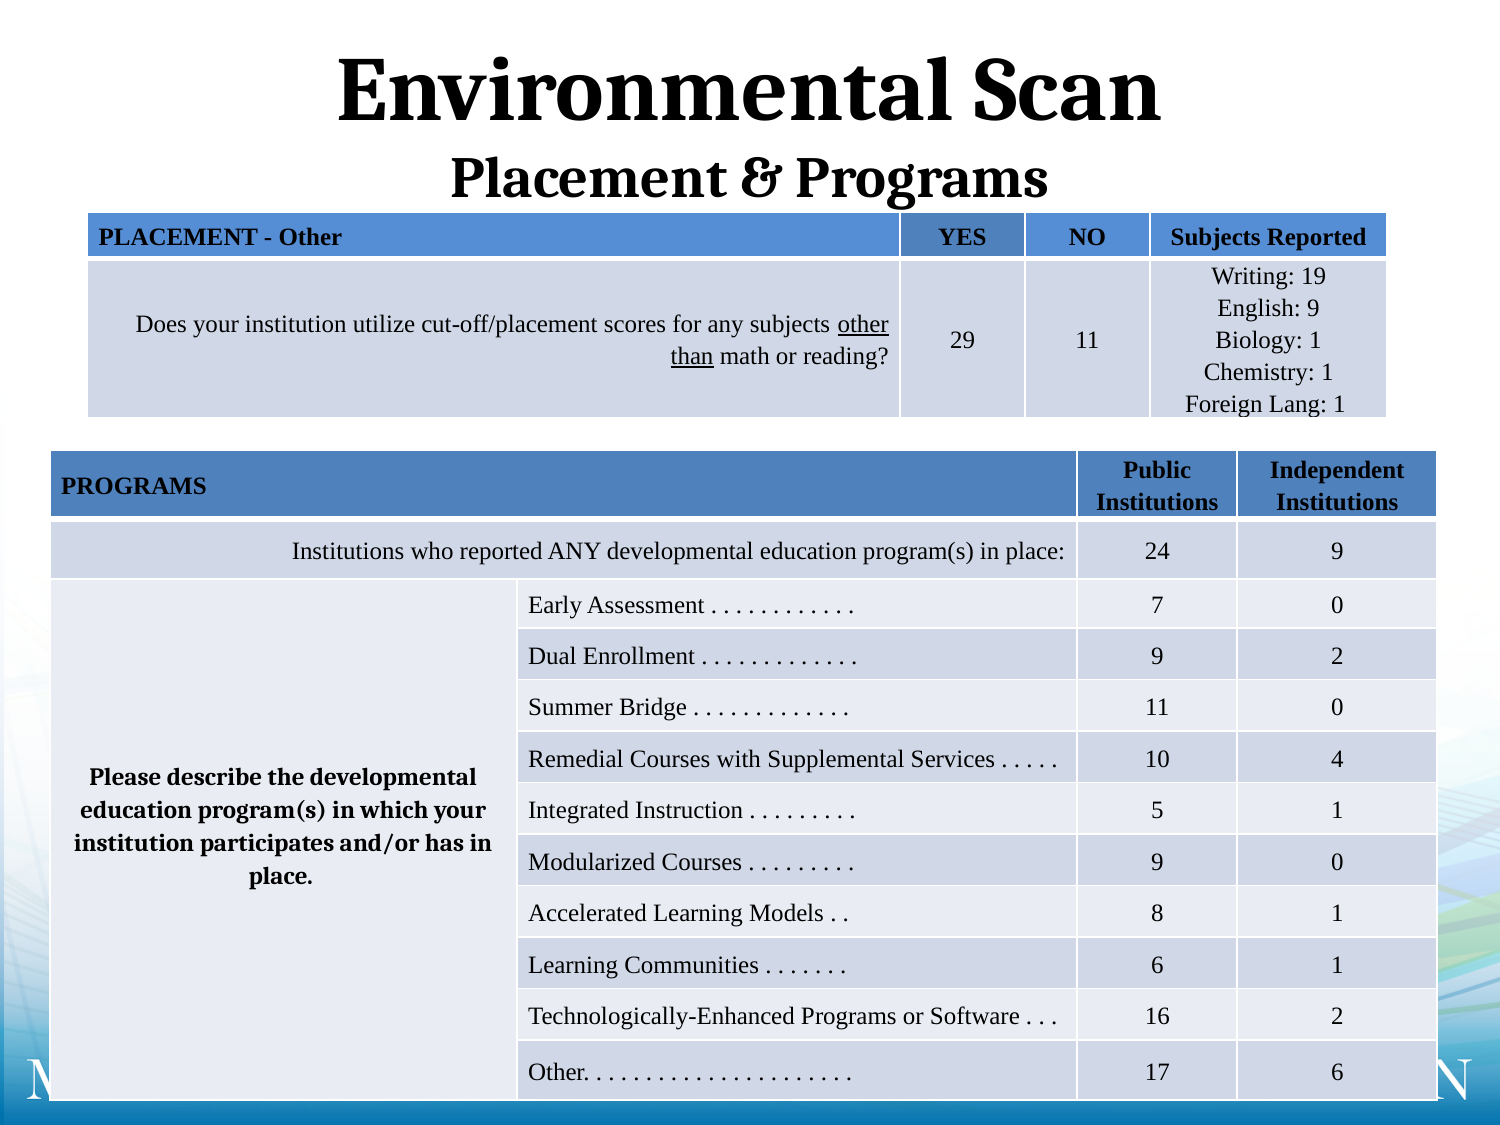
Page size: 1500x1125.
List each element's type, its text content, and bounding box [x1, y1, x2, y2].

table_cell 11 [1026, 261, 1149, 417]
table_cell 6 [1238, 1041, 1436, 1099]
title Environmental Scan Placement & Programs [74, 24, 1426, 213]
table_cell 1 [1238, 886, 1436, 936]
table_cell Writing: 19 English: 9 Biology: 1 Chemistry: 1 Foreign Lang: 1 [1151, 261, 1386, 417]
table_cell Institutions who reported ANY developmental education program(s) in place: [51, 522, 1076, 578]
table_cell Integrated Instruction . . . . . . . . . [518, 783, 1076, 833]
table_header NO [1026, 213, 1149, 256]
table_cell Summer Bridge . . . . . . . . . . . . . [518, 680, 1076, 730]
table_cell 0 [1238, 835, 1436, 885]
table_cell 0 [1238, 680, 1436, 730]
table_cell Remedial Courses with Supplemental Services . . . . . [518, 732, 1076, 782]
table_cell Other. . . . . . . . . . . . . . . . . . . . . . [518, 1041, 1076, 1099]
table_cell Does your institution utilize cut-off/placement scores for any subjects other than math or reading? [88, 261, 899, 417]
table_cell Please describe the developmental education program(s) in which your institution participates and/or has in place. [51, 580, 516, 1099]
table_header Independent Institutions [1238, 451, 1436, 516]
table_cell 2 [1238, 989, 1436, 1039]
table_cell 10 [1078, 732, 1236, 782]
table_header Subjects Reported [1151, 213, 1386, 256]
table_header YES [901, 213, 1024, 256]
table_cell Modularized Courses . . . . . . . . . [518, 835, 1076, 885]
table_cell Learning Communities . . . . . . . [518, 938, 1076, 988]
table_cell Dual Enrollment . . . . . . . . . . . . . [518, 629, 1076, 679]
table_cell 1 [1238, 783, 1436, 833]
table_cell 7 [1078, 580, 1236, 627]
table_cell Accelerated Learning Models . . [518, 886, 1076, 936]
table_cell 9 [1078, 629, 1236, 679]
table_cell 11 [1078, 680, 1236, 730]
table_header PLACEMENT - Other [88, 213, 899, 256]
table_cell Technologically-Enhanced Programs or Software . . . [518, 989, 1076, 1039]
table_cell 17 [1078, 1041, 1236, 1099]
table_cell Early Assessment . . . . . . . . . . . . [518, 580, 1076, 627]
table_cell 16 [1078, 989, 1236, 1039]
table_cell 8 [1078, 886, 1236, 936]
table_cell 2 [1238, 629, 1436, 679]
table_cell 24 [1078, 522, 1236, 578]
table_cell 6 [1078, 938, 1236, 988]
table_cell 9 [1078, 835, 1236, 885]
table_cell 0 [1238, 580, 1436, 627]
table_cell 1 [1238, 938, 1436, 988]
table_cell 29 [901, 261, 1024, 417]
table_header PROGRAMS [51, 451, 1076, 516]
table_header Public Institutions [1078, 451, 1236, 516]
picture [0, 0, 1500, 1115]
table_cell 4 [1238, 732, 1436, 782]
table_cell 9 [1238, 522, 1436, 578]
table_cell 5 [1078, 783, 1236, 833]
